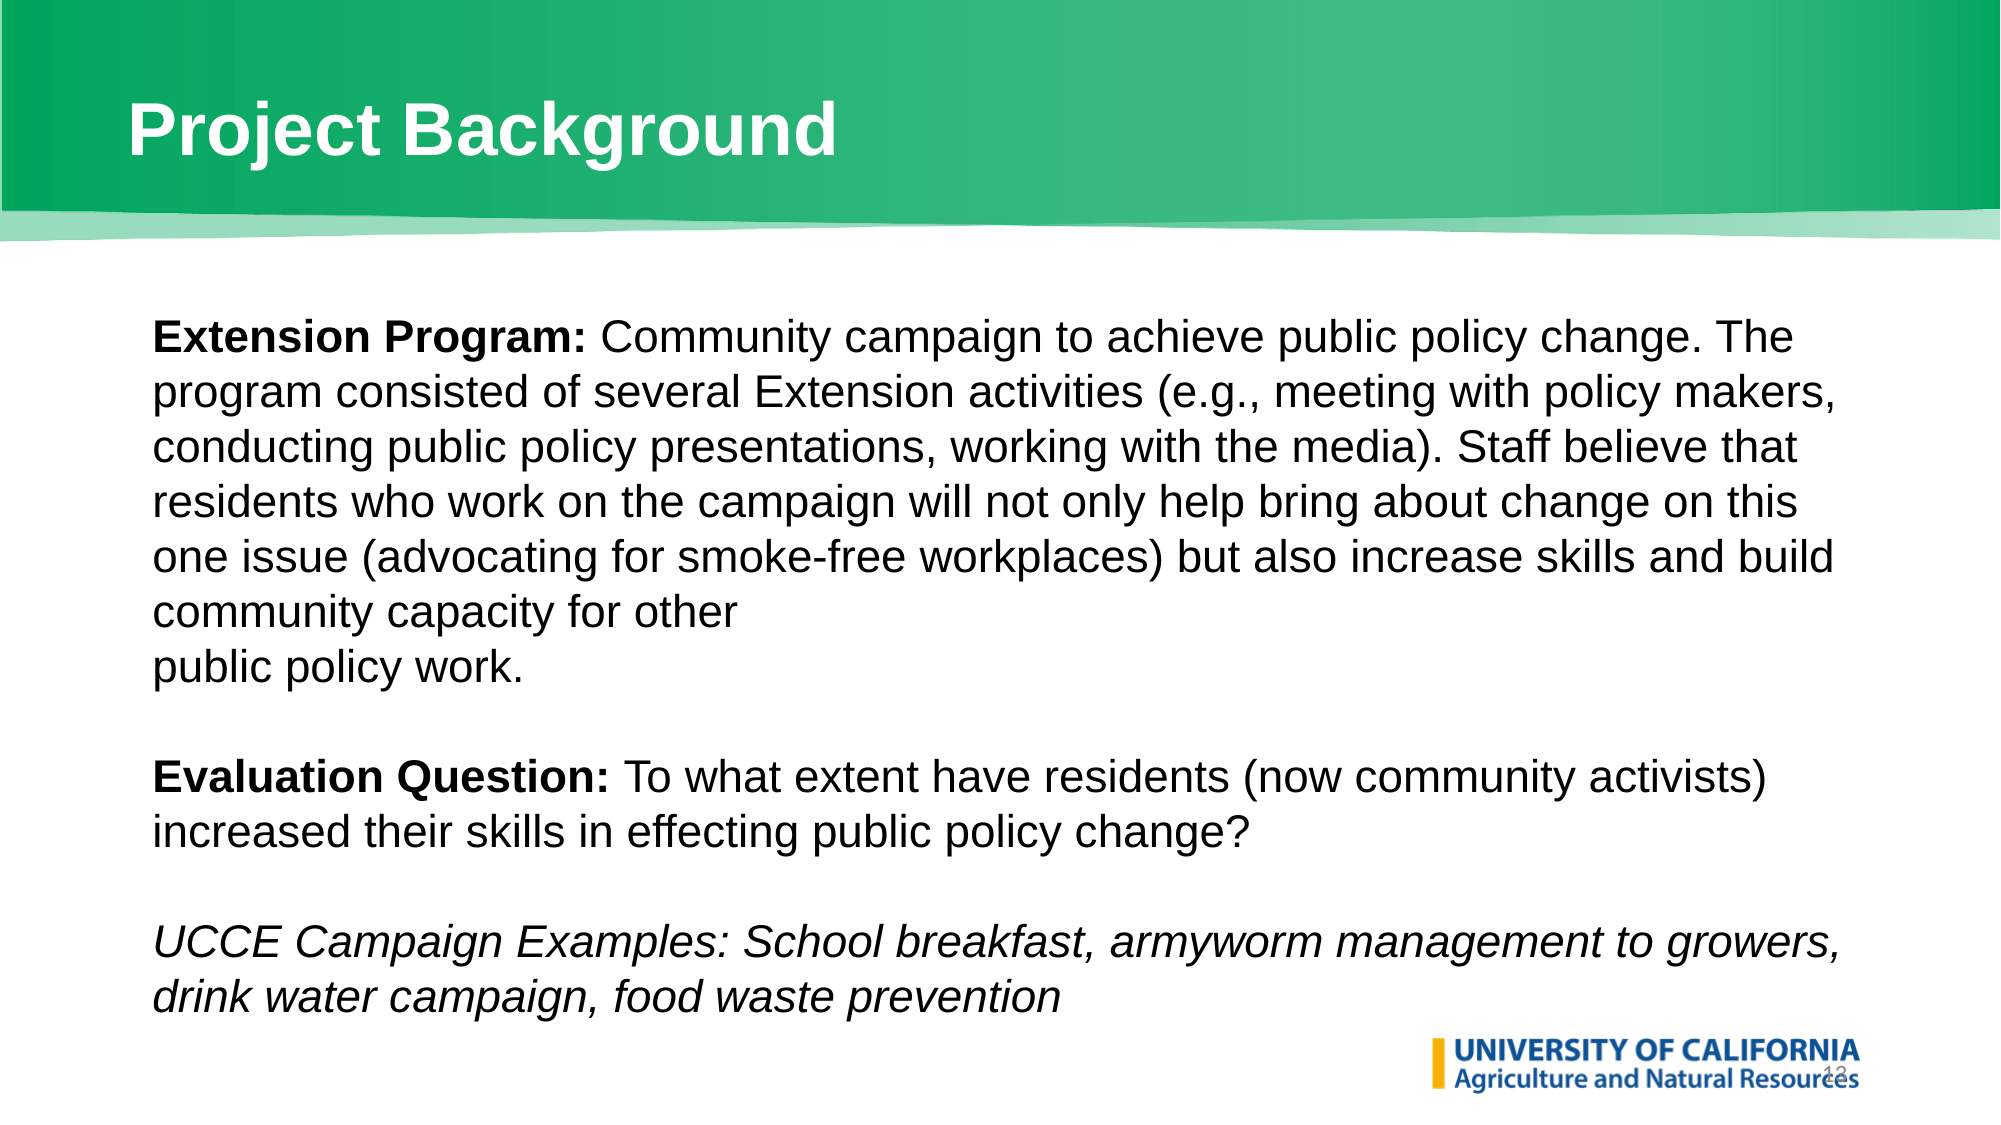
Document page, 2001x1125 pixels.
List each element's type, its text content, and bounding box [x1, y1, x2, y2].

title Project Background [112, 22, 1838, 240]
picture [0, 0, 2000, 263]
slide_number ‹#› [1412, 1042, 1863, 1103]
list Extension Program: Community campaign to achieve public policy change. The program consisted of several Extension activities (e.g., meeting with policy makers, conducting public policy presentations, working with the media). Staff believe that residents who work on the campaign will not only help bring about change on this one issue (advocating for smoke-free workplaces) but also increase skills and build community capacity for other public policy work. Evaluation Question: To what extent have residents (now community activists) increased their skills in effecting public policy change? UCCE Campaign Examples: School breakfast, armyworm management to growers, drink water campaign, food waste prevention [137, 299, 1863, 1014]
picture [1430, 1035, 1863, 1042]
